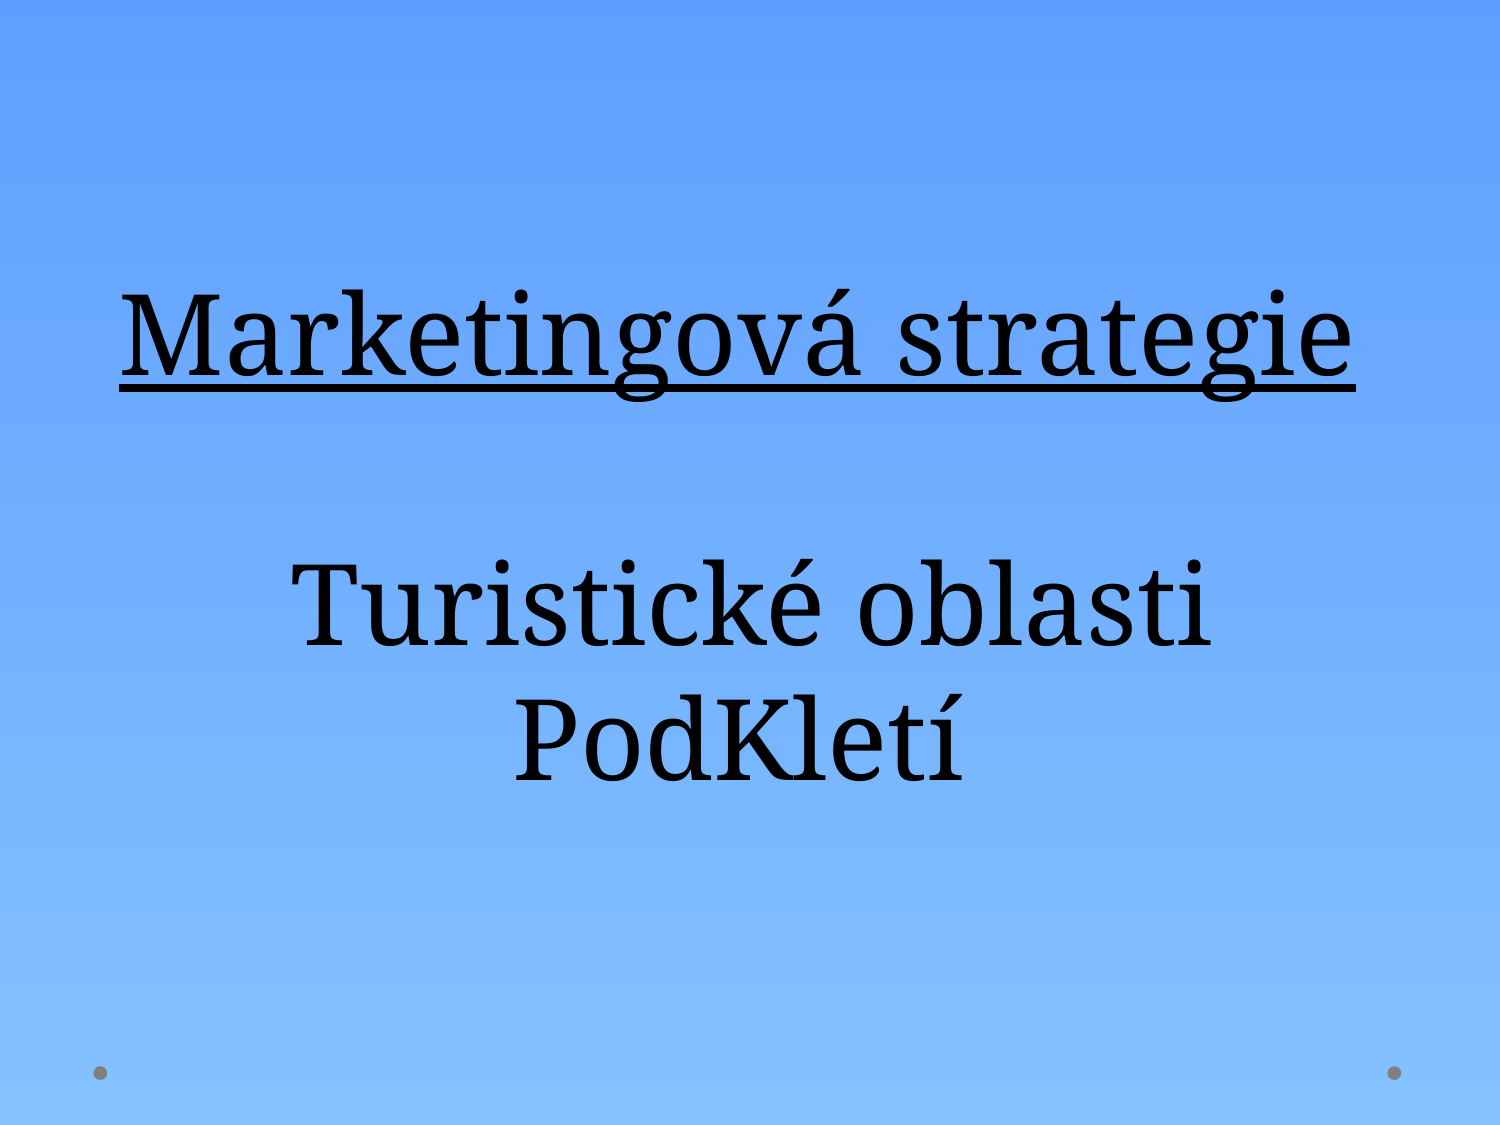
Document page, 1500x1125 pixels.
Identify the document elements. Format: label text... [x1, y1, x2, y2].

title Marketingová strategie Turistické oblasti PodKletí [100, 361, 1376, 811]
